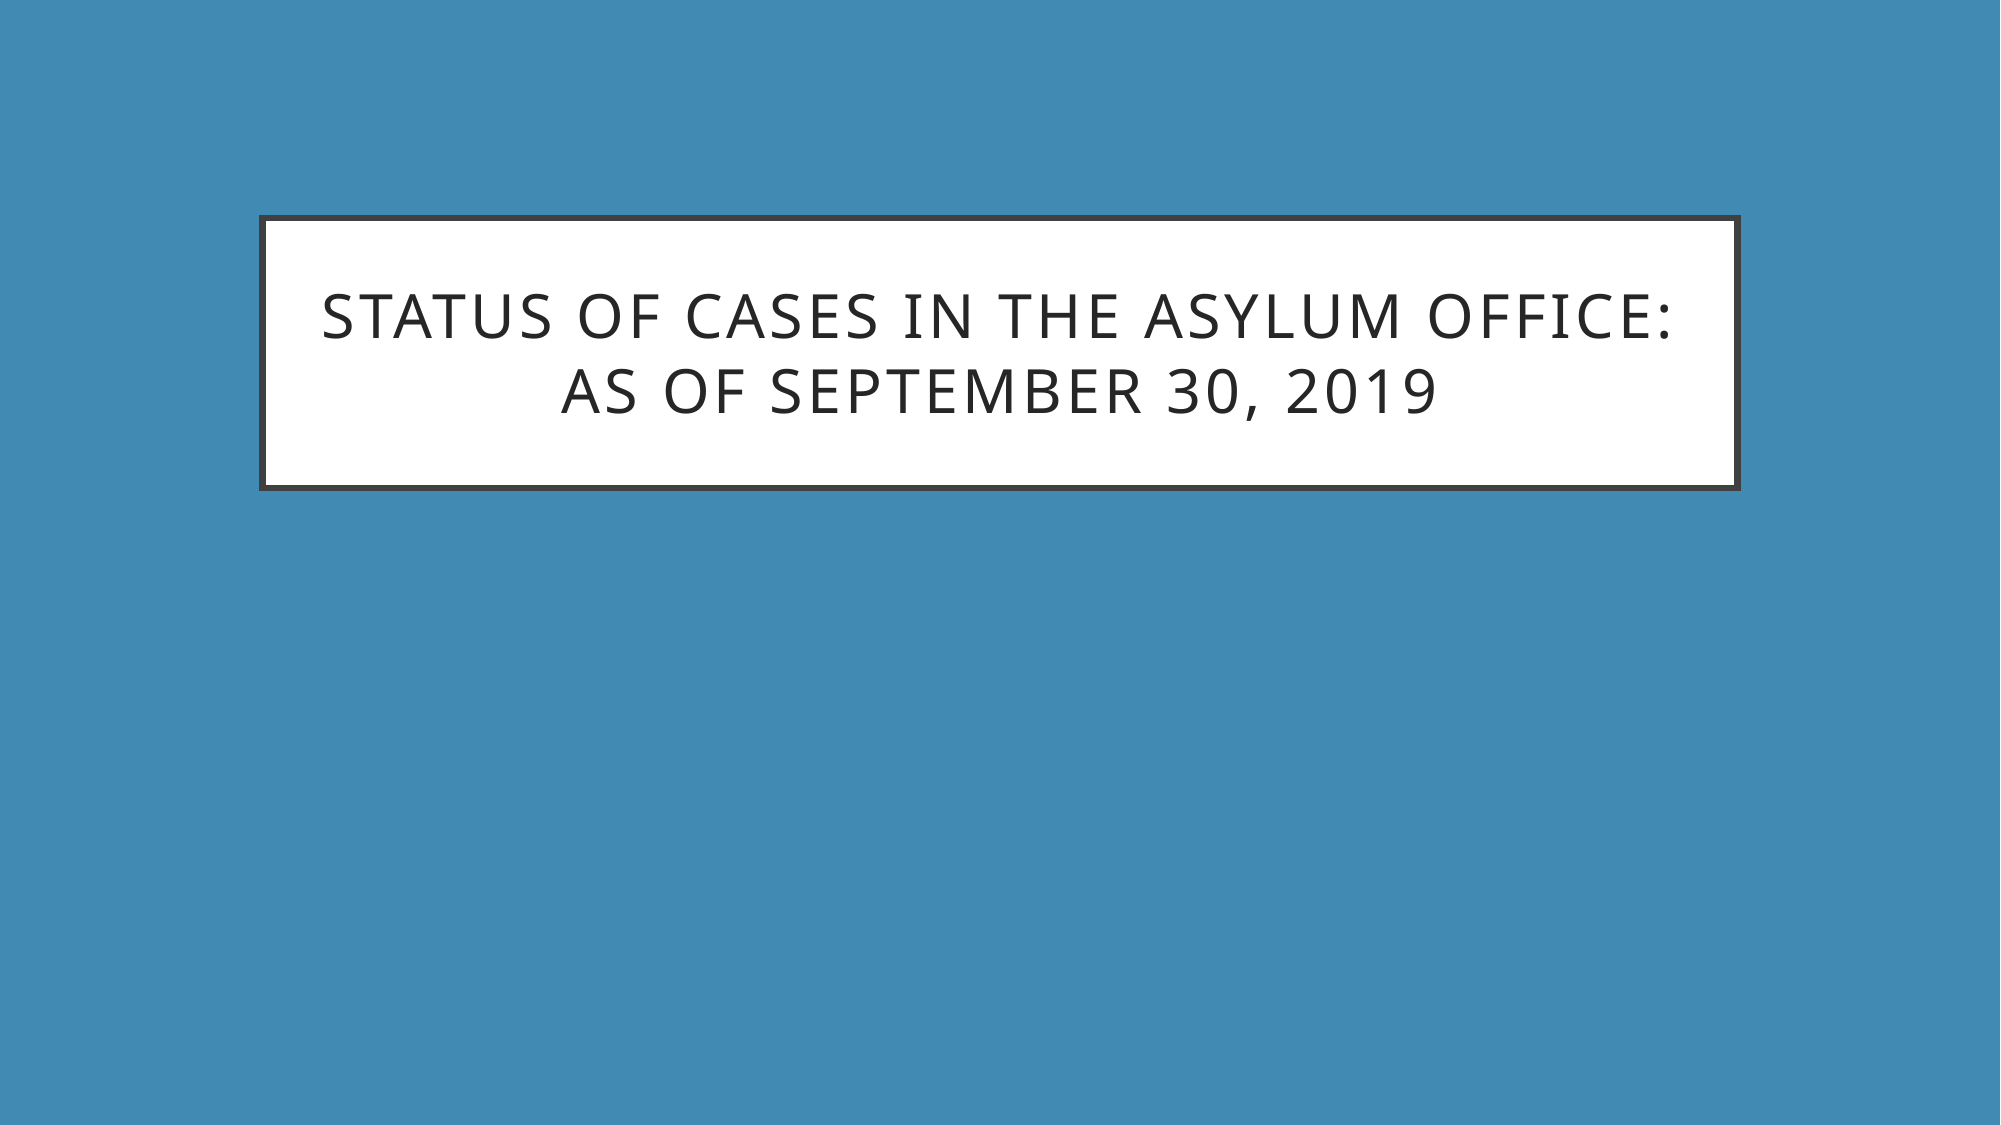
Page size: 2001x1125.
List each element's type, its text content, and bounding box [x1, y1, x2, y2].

title Status of cases in the asylum office: as of September 30, 2019 [259, 215, 1741, 491]
